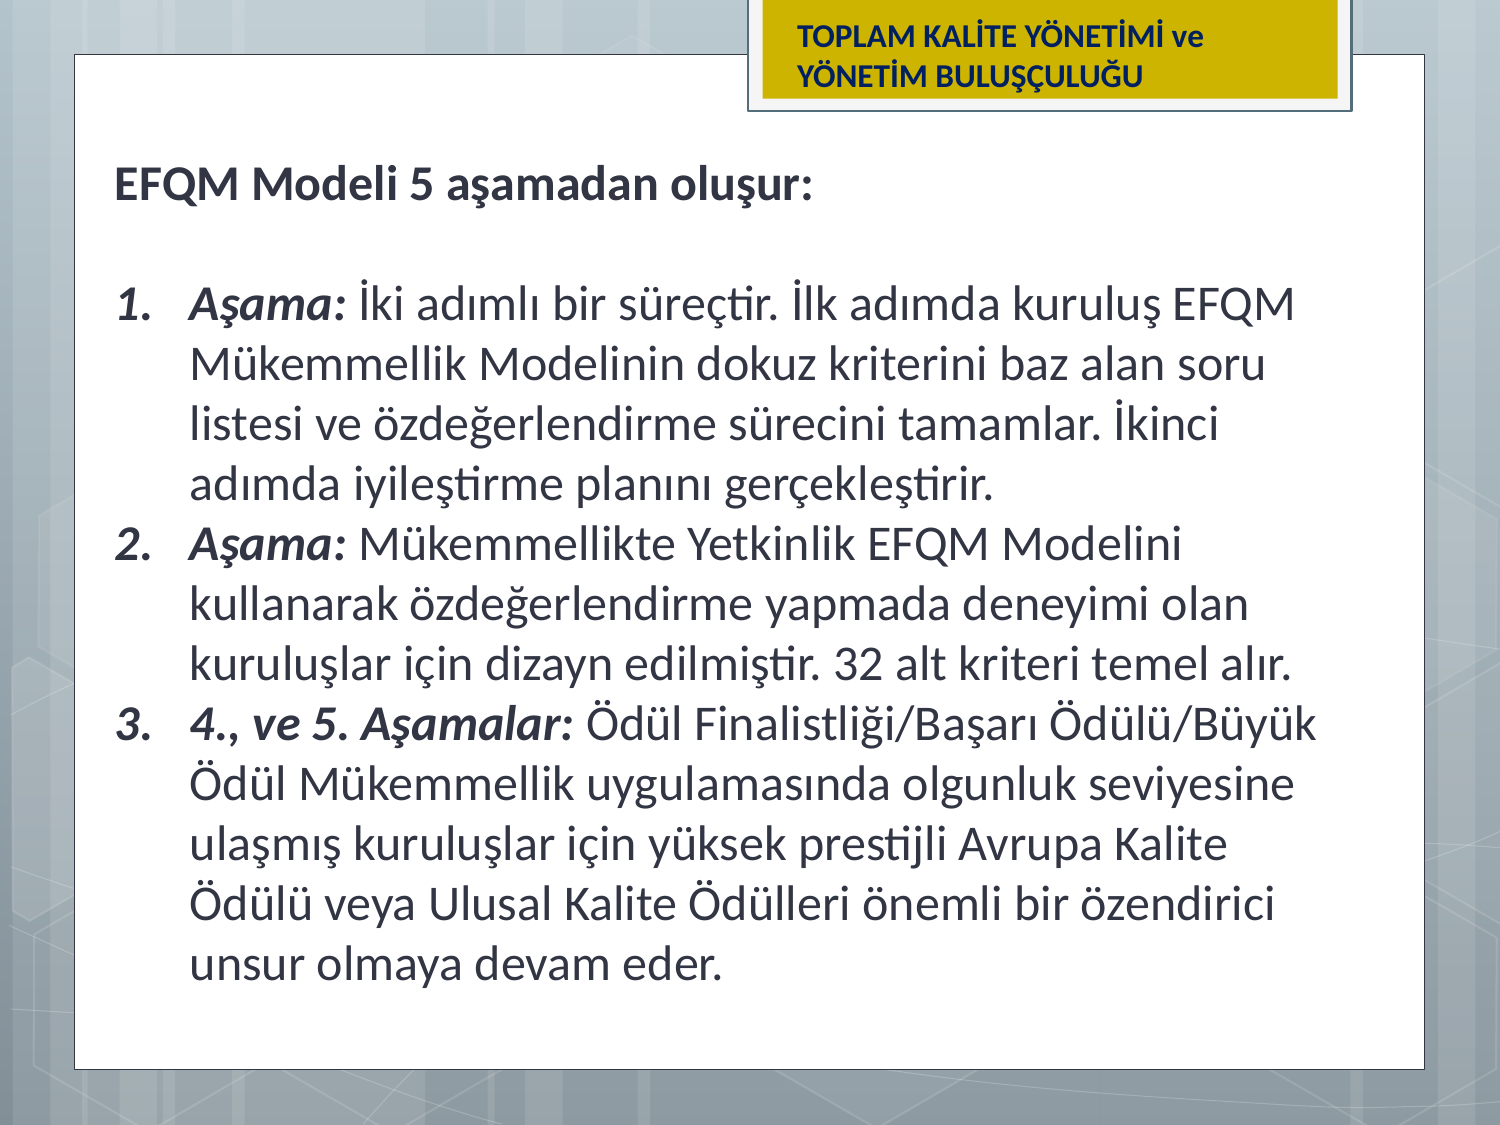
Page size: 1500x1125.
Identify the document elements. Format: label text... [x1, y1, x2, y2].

text_box EFQM Modeli 5 aşamadan oluşur: Aşama: İki adımlı bir süreçtir. İlk adımda kuruluş EFQM Mükemmellik Modelinin dokuz kriterini baz alan soru listesi ve özdeğerlendirme sürecini tamamlar. İkinci adımda iyileştirme planını gerçekleştirir. Aşama: Mükemmellikte Yetkinlik EFQM Modelini kullanarak özdeğerlendirme yapmada deneyimi olan kuruluşlar için dizayn edilmiştir. 32 alt kriteri temel alır. 4., ve 5. Aşamalar: Ödül Finalistliği/Başarı Ödülü/Büyük Ödül Mükemmellik uygulamasında olgunluk seviyesine ulaşmış kuruluşlar için yüksek prestijli Avrupa Kalite Ödülü veya Ulusal Kalite Ödülleri önemli bir özendirici unsur olmaya devam eder. [100, 142, 1353, 998]
text_box TOPLAM KALİTE YÖNETİMİ ve YÖNETİM BULUŞÇULUĞU [782, 6, 1353, 142]
